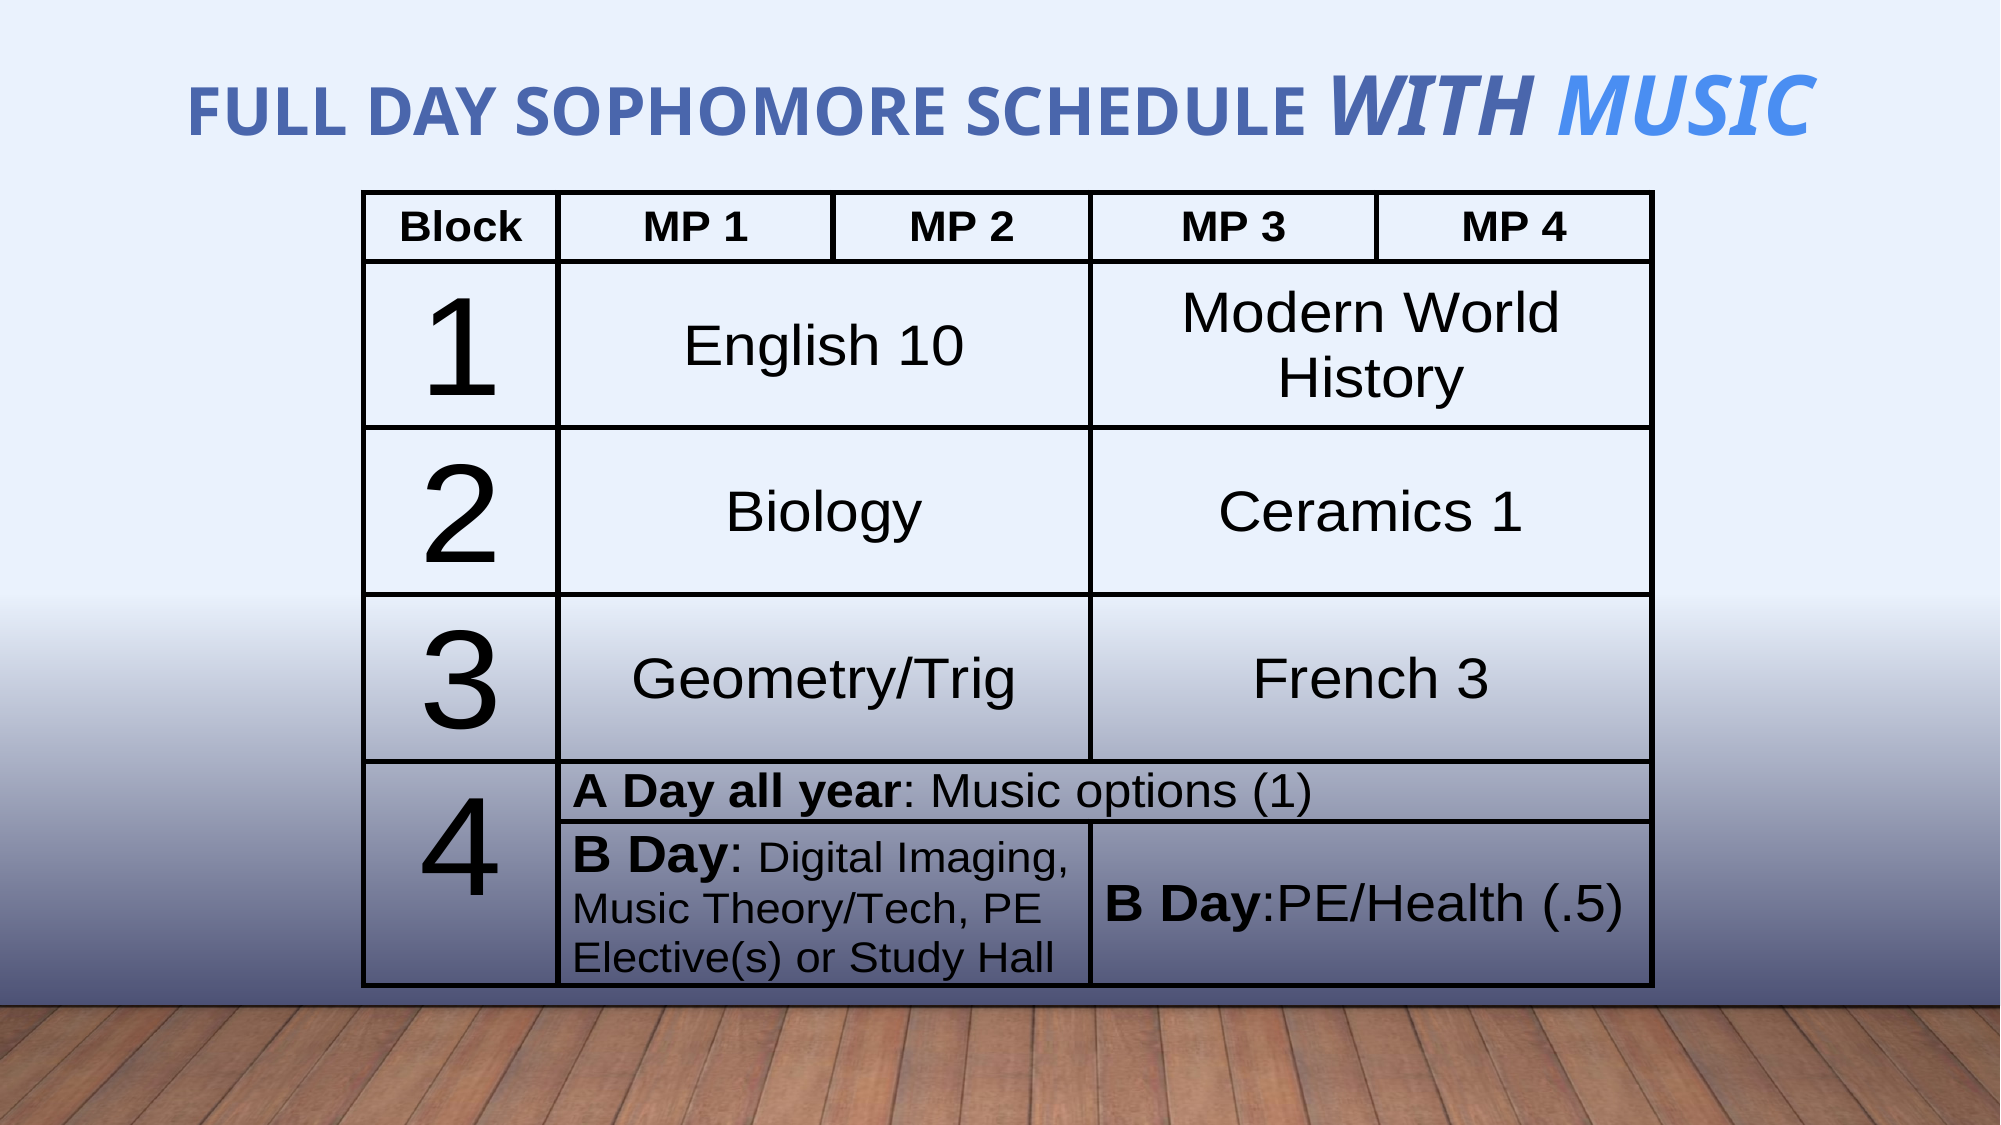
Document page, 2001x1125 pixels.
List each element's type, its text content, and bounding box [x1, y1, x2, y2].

title Full Day Sophomore Schedule with Music [0, 22, 2000, 195]
picture [0, 189, 2000, 1125]
